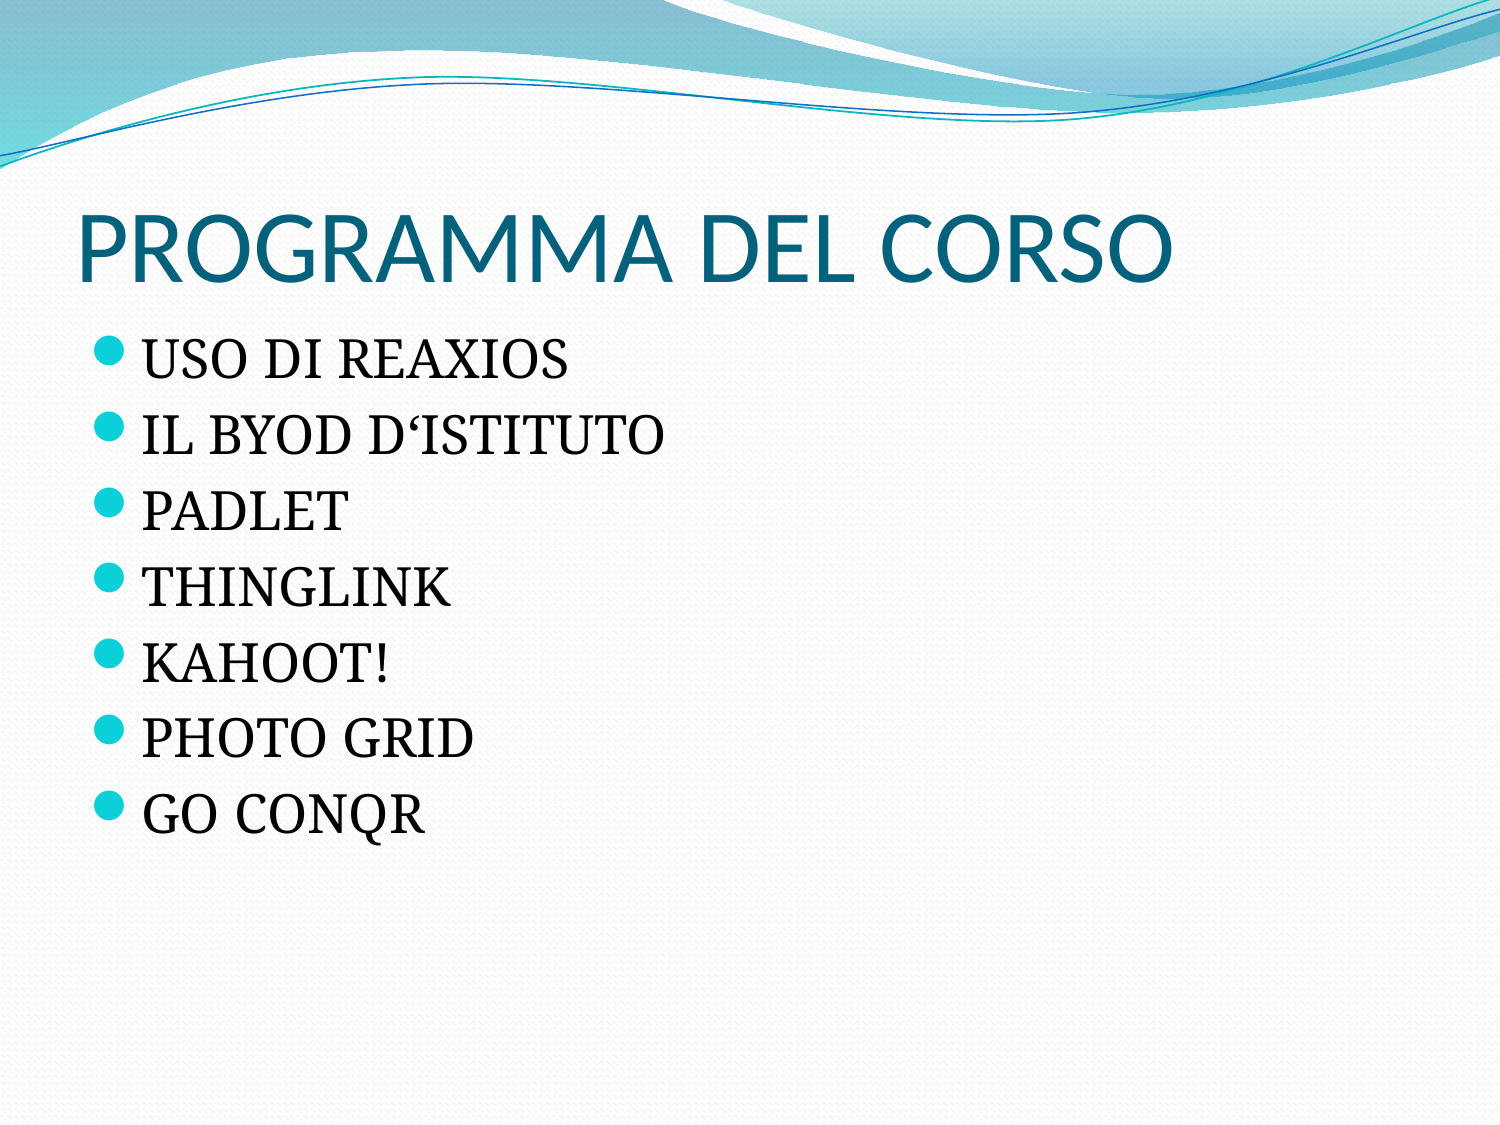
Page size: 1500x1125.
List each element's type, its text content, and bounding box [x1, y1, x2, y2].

list USO DI REAXIOS IL BYOD D‘ISTITUTO PADLET THINGLINK KAHOOT! PHOTO GRID GO CONQR [75, 317, 1425, 1038]
title PROGRAMMA DEL CORSO [75, 115, 1425, 303]
